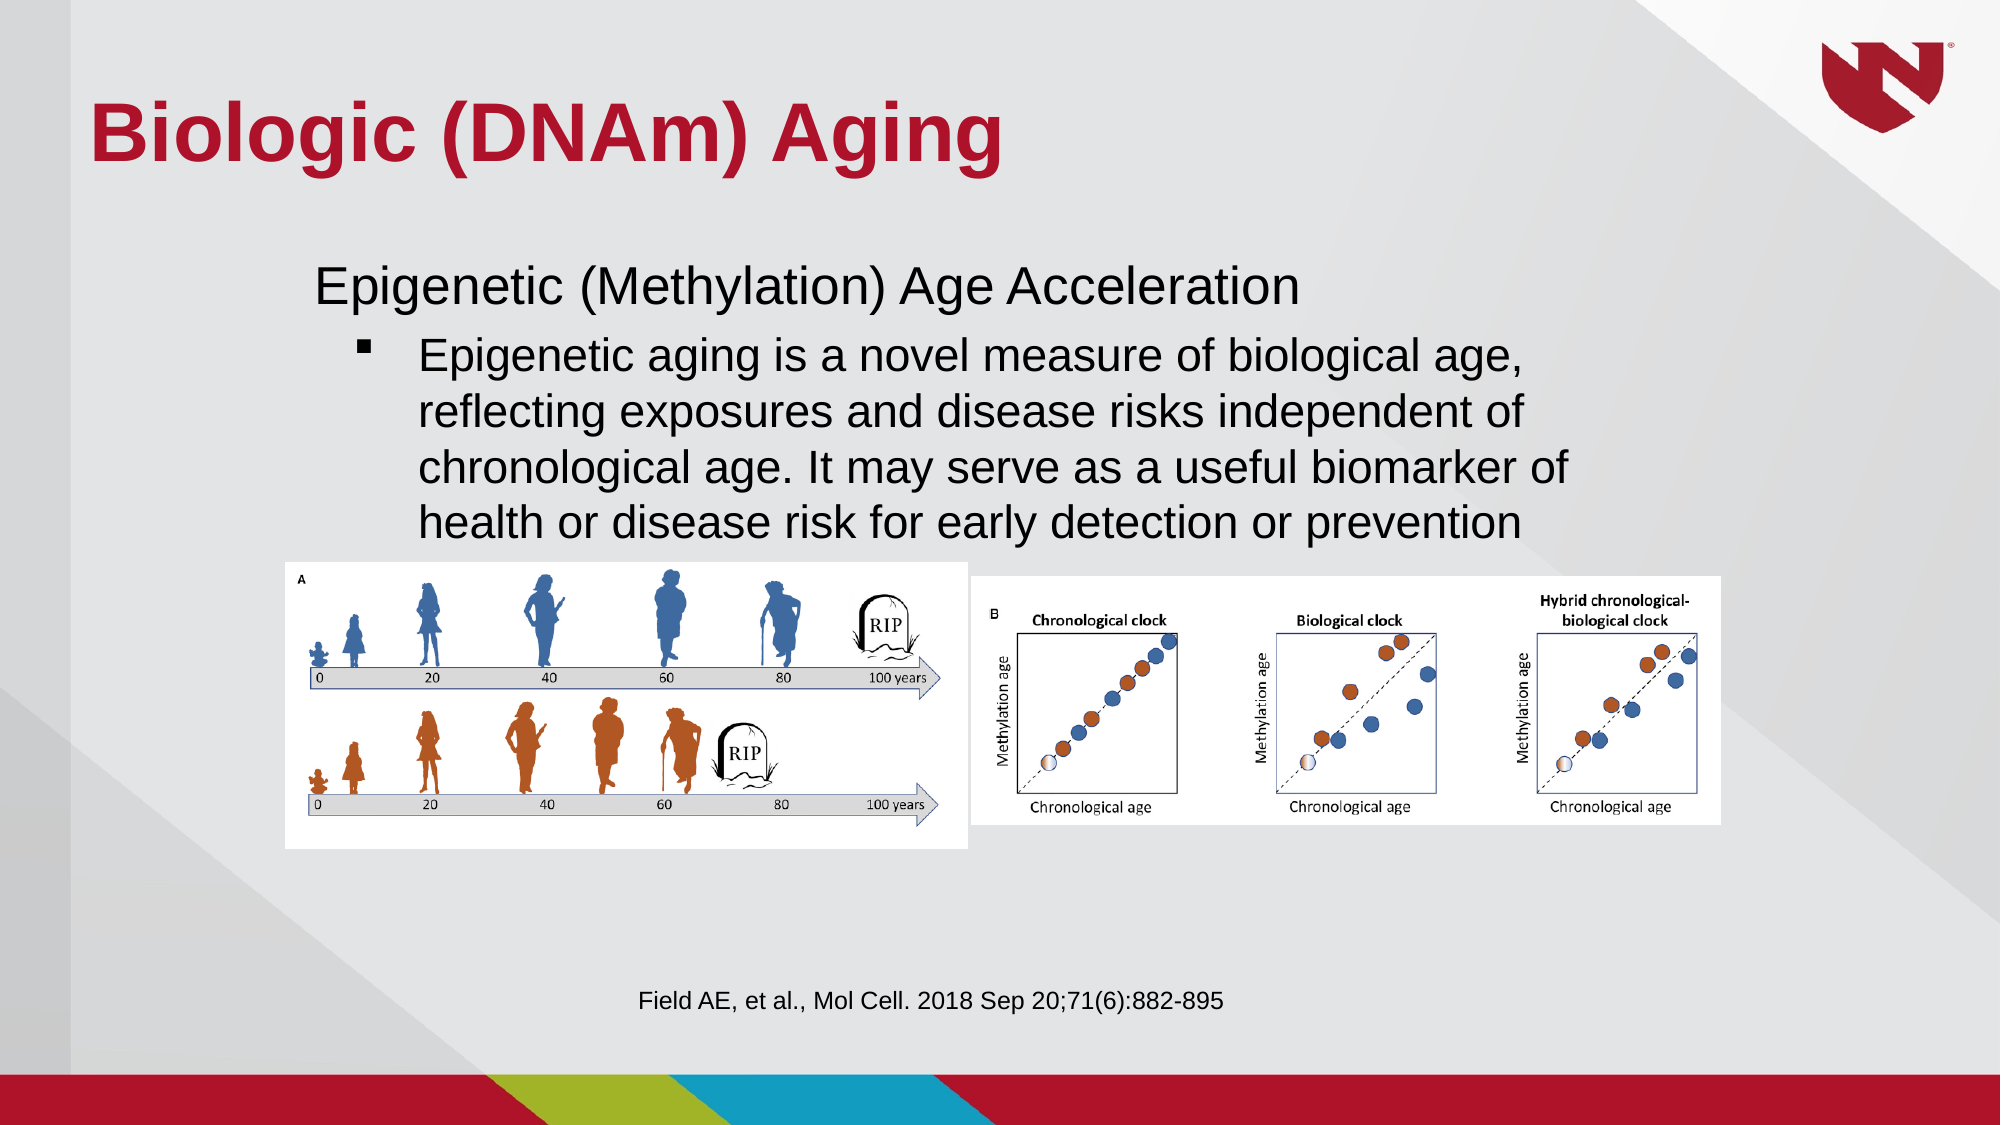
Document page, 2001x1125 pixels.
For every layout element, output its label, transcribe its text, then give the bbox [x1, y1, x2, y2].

picture [0, 0, 2000, 1125]
list Epigenetic (Methylation) Age Acceleration Epigenetic aging is a novel measure of biological age, reflecting exposures and disease risks independent of chronological age. It may serve as a useful biomarker of health or disease risk for early detection or prevention [299, 250, 1643, 563]
title Biologic (DNAm) Aging [74, 33, 1800, 236]
text_box Field AE, et al., Mol Cell. 2018 Sep 20;71(6):882-895 [630, 977, 1233, 1022]
